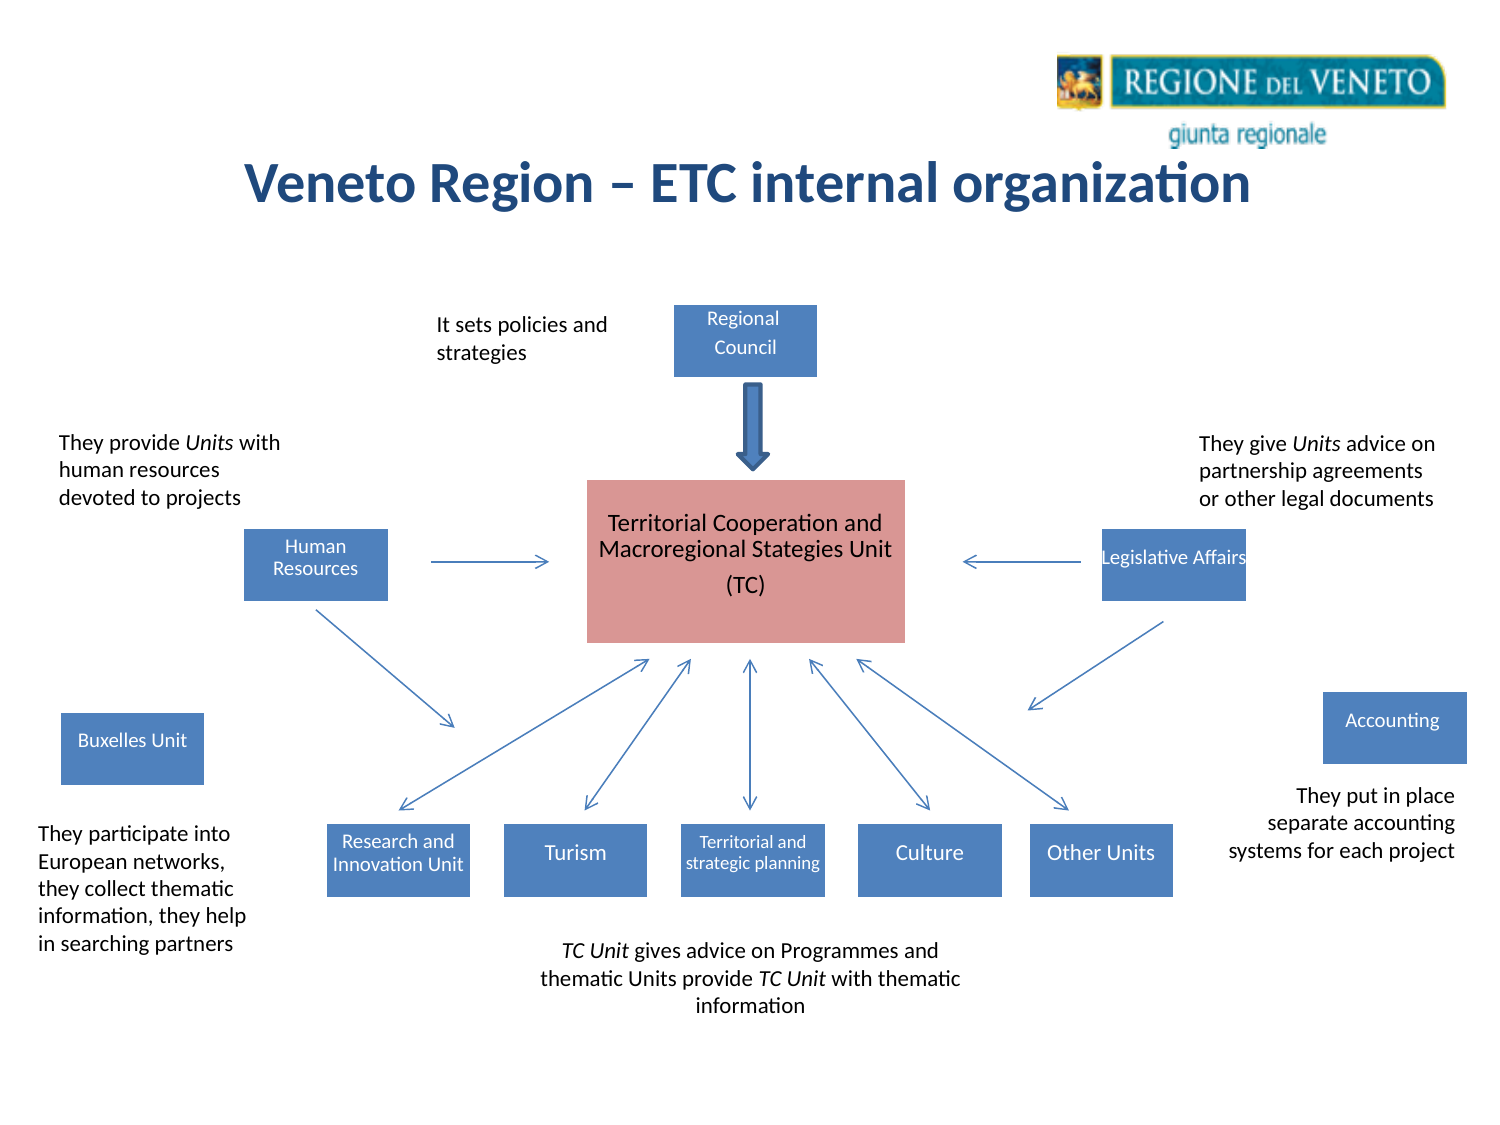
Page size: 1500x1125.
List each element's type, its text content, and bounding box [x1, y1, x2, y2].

title Veneto Region – ETC internal organization [73, 137, 1424, 232]
text_box Research and Innovation Unit [323, 820, 474, 901]
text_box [315, 609, 455, 729]
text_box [398, 658, 583, 811]
text_box Culture [854, 820, 1006, 901]
text_box They give Units advice on partnership agreements or other legal documents [1184, 420, 1457, 518]
text_box They provide Units with human resources devoted to projects [44, 420, 316, 518]
text_box Regional Council [670, 301, 822, 381]
text_box Human Resources [240, 525, 392, 606]
text_box Turism [500, 820, 652, 901]
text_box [1027, 621, 1164, 711]
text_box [584, 658, 692, 811]
text_box Legislative Affairs [1098, 525, 1250, 606]
text_box Territorial and strategic planning [677, 820, 829, 901]
text_box Territorial Cooperation and Macroregional Stategies Unit (TC) [583, 476, 909, 647]
text_box Accounting [1319, 687, 1471, 768]
text_box TC Unit gives advice on Programmes and thematic Units provide TC Unit with thematic information [513, 928, 988, 1026]
text_box They participate into European networks, they collect thematic information, they help in searching partners [23, 811, 283, 964]
text_box Buxelles Unit [57, 708, 209, 789]
picture [1057, 30, 1459, 149]
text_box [855, 658, 1070, 811]
text_box It sets policies and strategies [421, 302, 629, 373]
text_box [808, 658, 854, 811]
text_box [735, 382, 771, 472]
text_box They put in place separate accounting systems for each project [1210, 773, 1471, 871]
text_box Other Units [1025, 820, 1177, 901]
